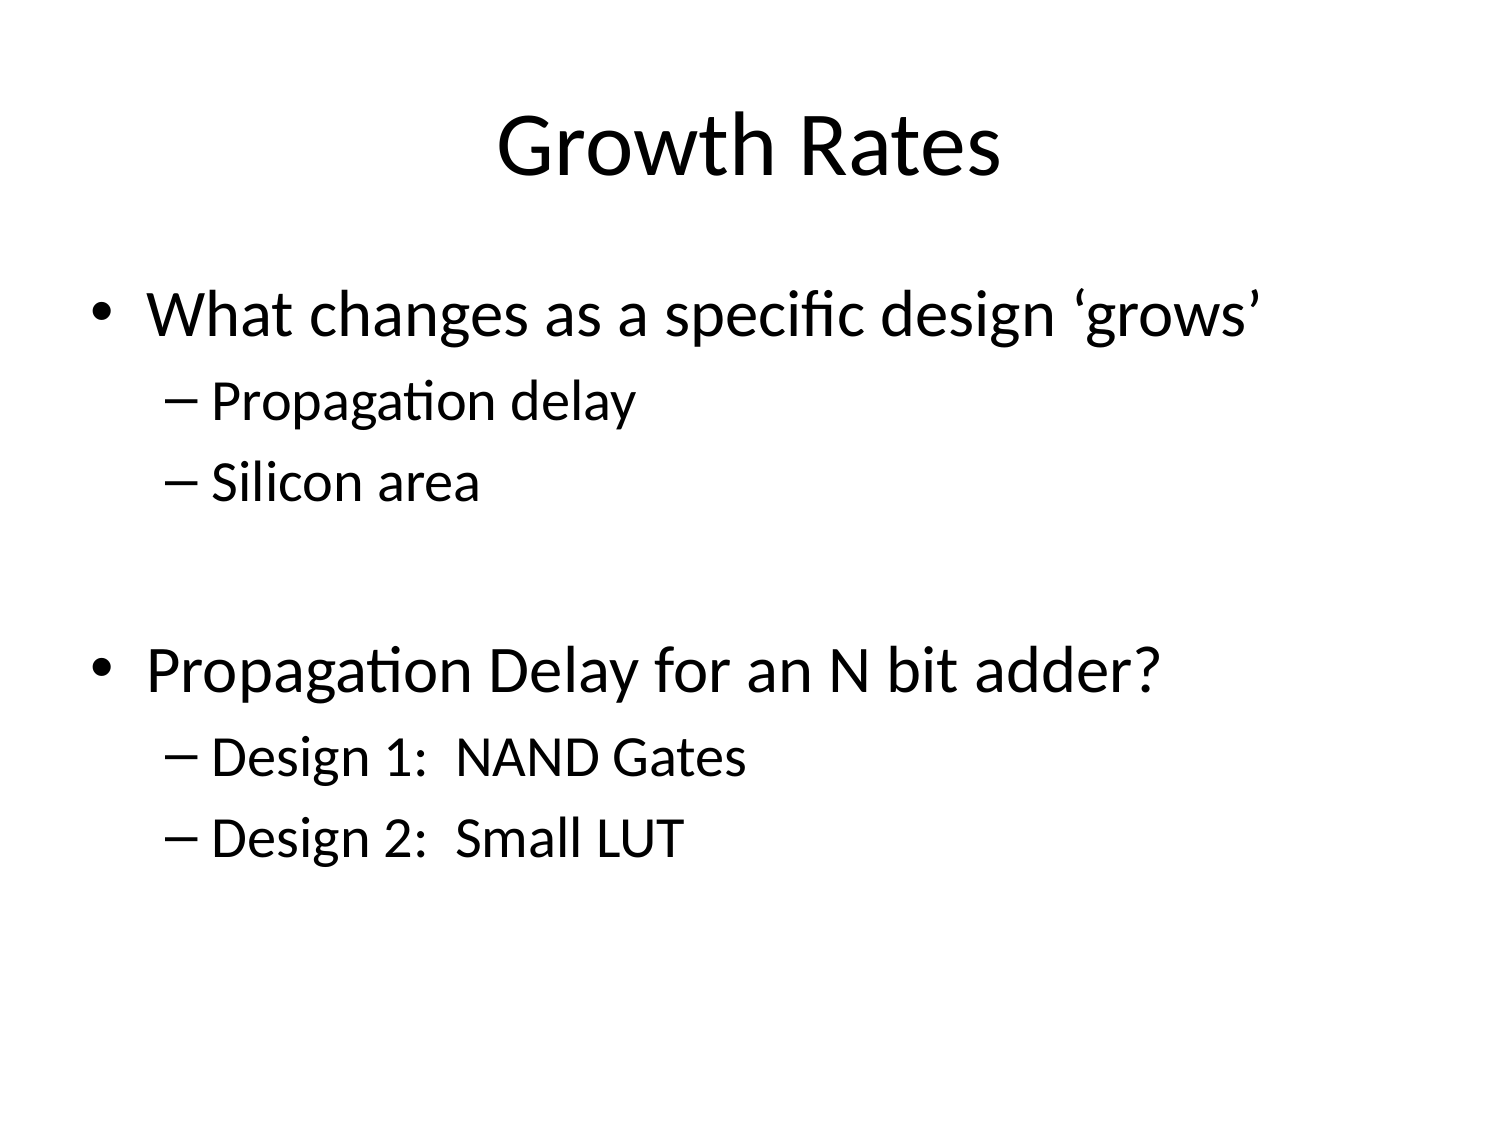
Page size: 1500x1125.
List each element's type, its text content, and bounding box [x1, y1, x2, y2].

list What changes as a specific design ‘grows’ Propagation delay Silicon area Propagation Delay for an N bit adder? Design 1: NAND Gates Design 2: Small LUT [75, 262, 1425, 1005]
title Growth Rates [75, 45, 1425, 233]
